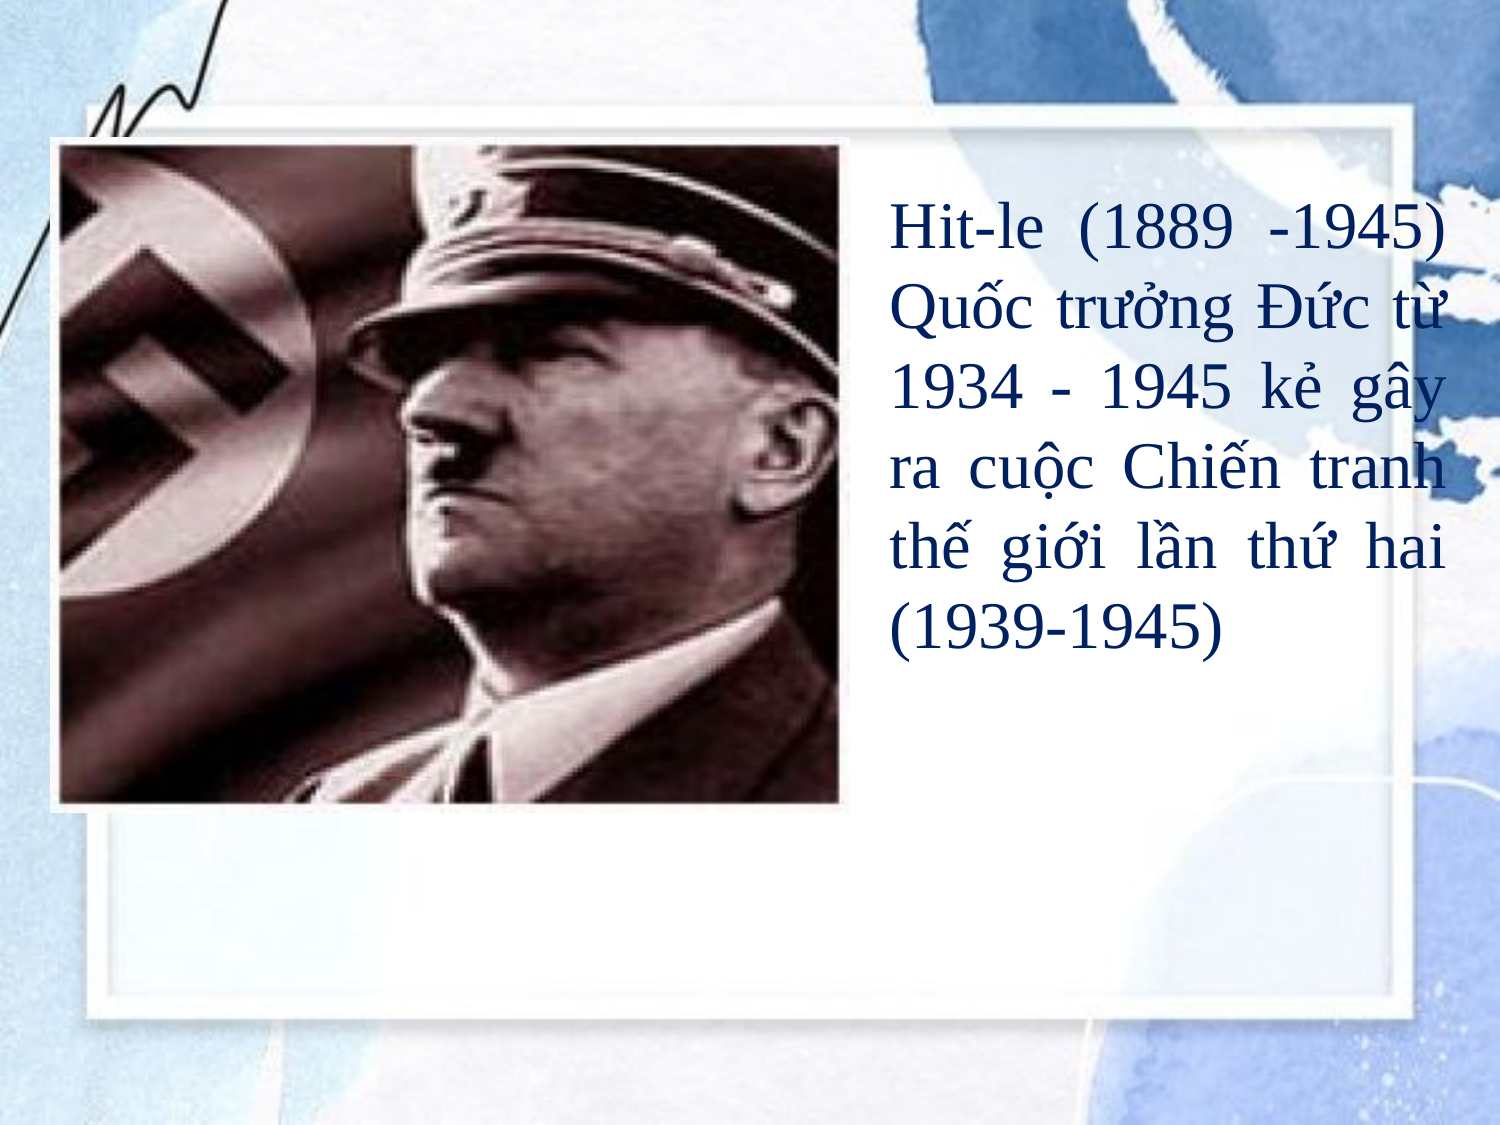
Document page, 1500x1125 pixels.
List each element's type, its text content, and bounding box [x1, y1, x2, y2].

picture [0, 0, 1500, 1125]
text_box Hit-le (1889 -1945) Quốc trưởng Đức từ 1934 - 1945 kẻ gây ra cuộc Chiến tranh thế giới lần thứ hai (1939-1945) [874, 174, 1463, 670]
